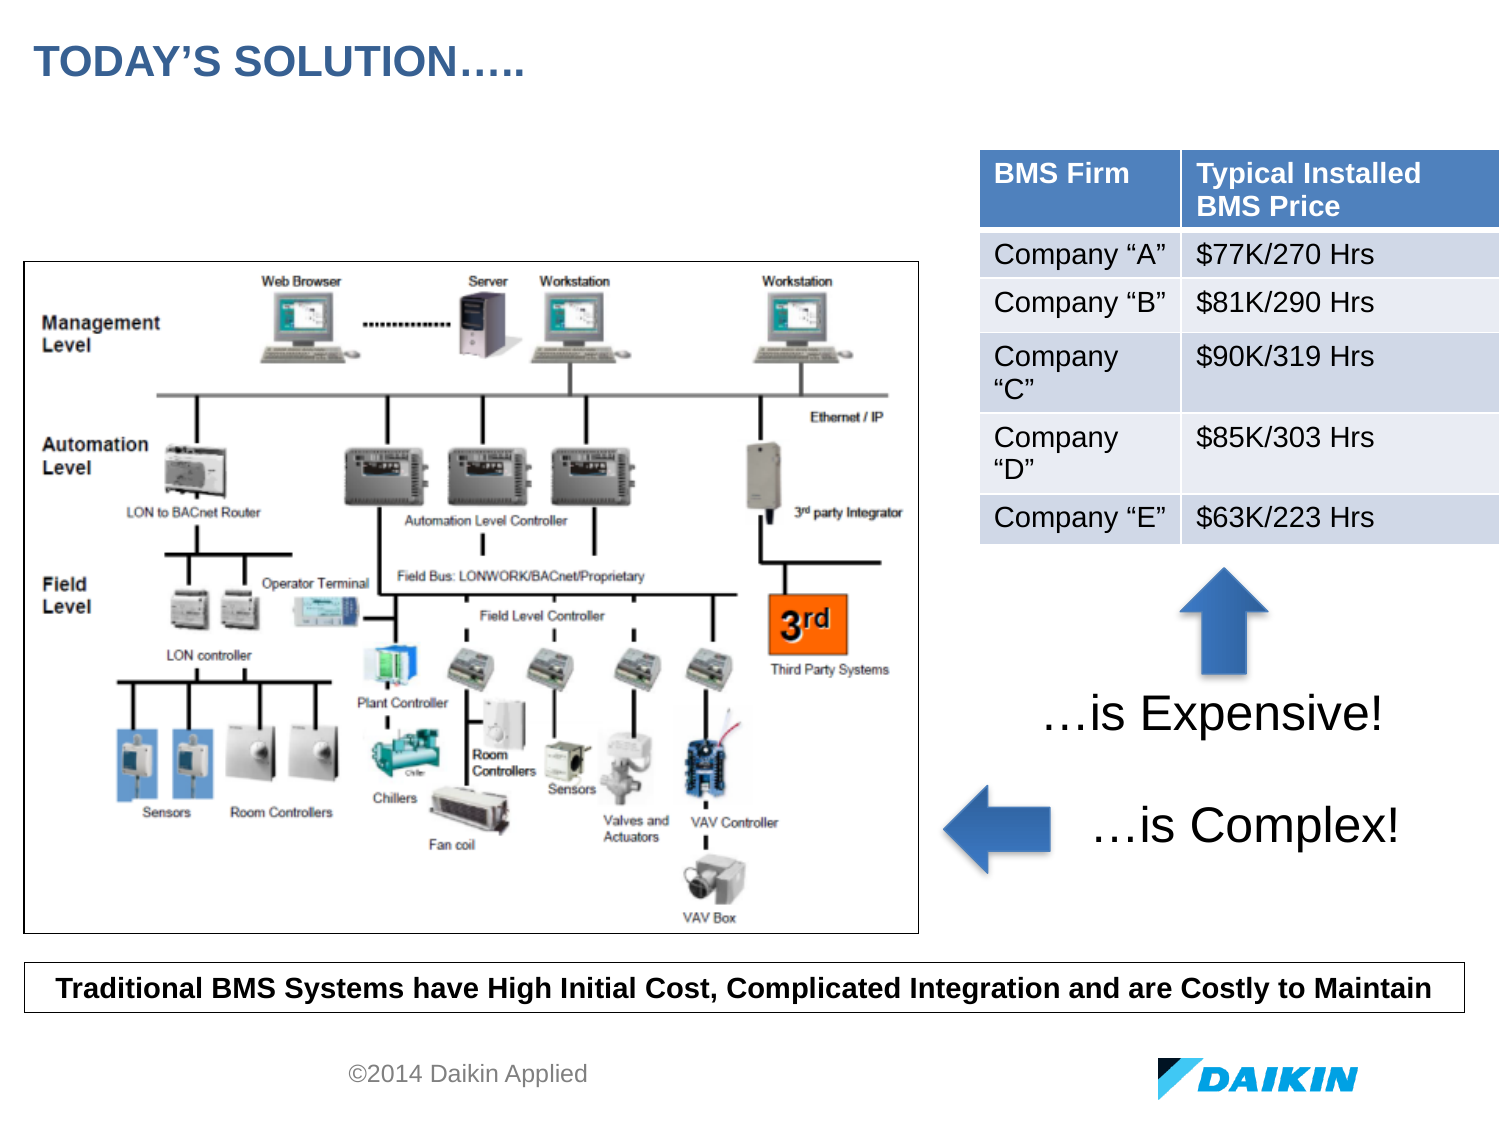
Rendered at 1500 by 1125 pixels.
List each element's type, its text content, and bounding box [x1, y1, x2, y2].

table_cell $63K/223 Hrs [1182, 495, 1499, 544]
table_cell $81K/290 Hrs [1182, 279, 1499, 332]
table_cell Company “A” [980, 233, 1180, 277]
table_cell Company “C” [980, 333, 1180, 412]
table_cell $77K/270 Hrs [1182, 233, 1499, 277]
table_cell Company “B” [980, 279, 1180, 332]
text_box …is Expensive! [1025, 672, 1451, 765]
text_box …is Complex! [1074, 785, 1465, 877]
table_cell Company “D” [980, 414, 1180, 493]
table_cell $90K/319 Hrs [1182, 333, 1499, 412]
text_box [1179, 567, 1269, 675]
text_box Traditional BMS Systems have High Initial Cost, Complicated Integration and are Costly to Maintain [24, 962, 1465, 1013]
table_header BMS Firm [980, 150, 1180, 227]
table_cell Company “E” [980, 495, 1180, 544]
footer ©2014 Daikin Applied [0, 1042, 938, 1103]
table_header Typical Installed BMS Price [1182, 150, 1499, 227]
text_box [943, 784, 1051, 874]
slide_number [1149, 1042, 1500, 1103]
table_cell $85K/303 Hrs [1182, 414, 1499, 493]
title Today’s solution….. [0, 24, 1500, 93]
picture [24, 262, 919, 933]
